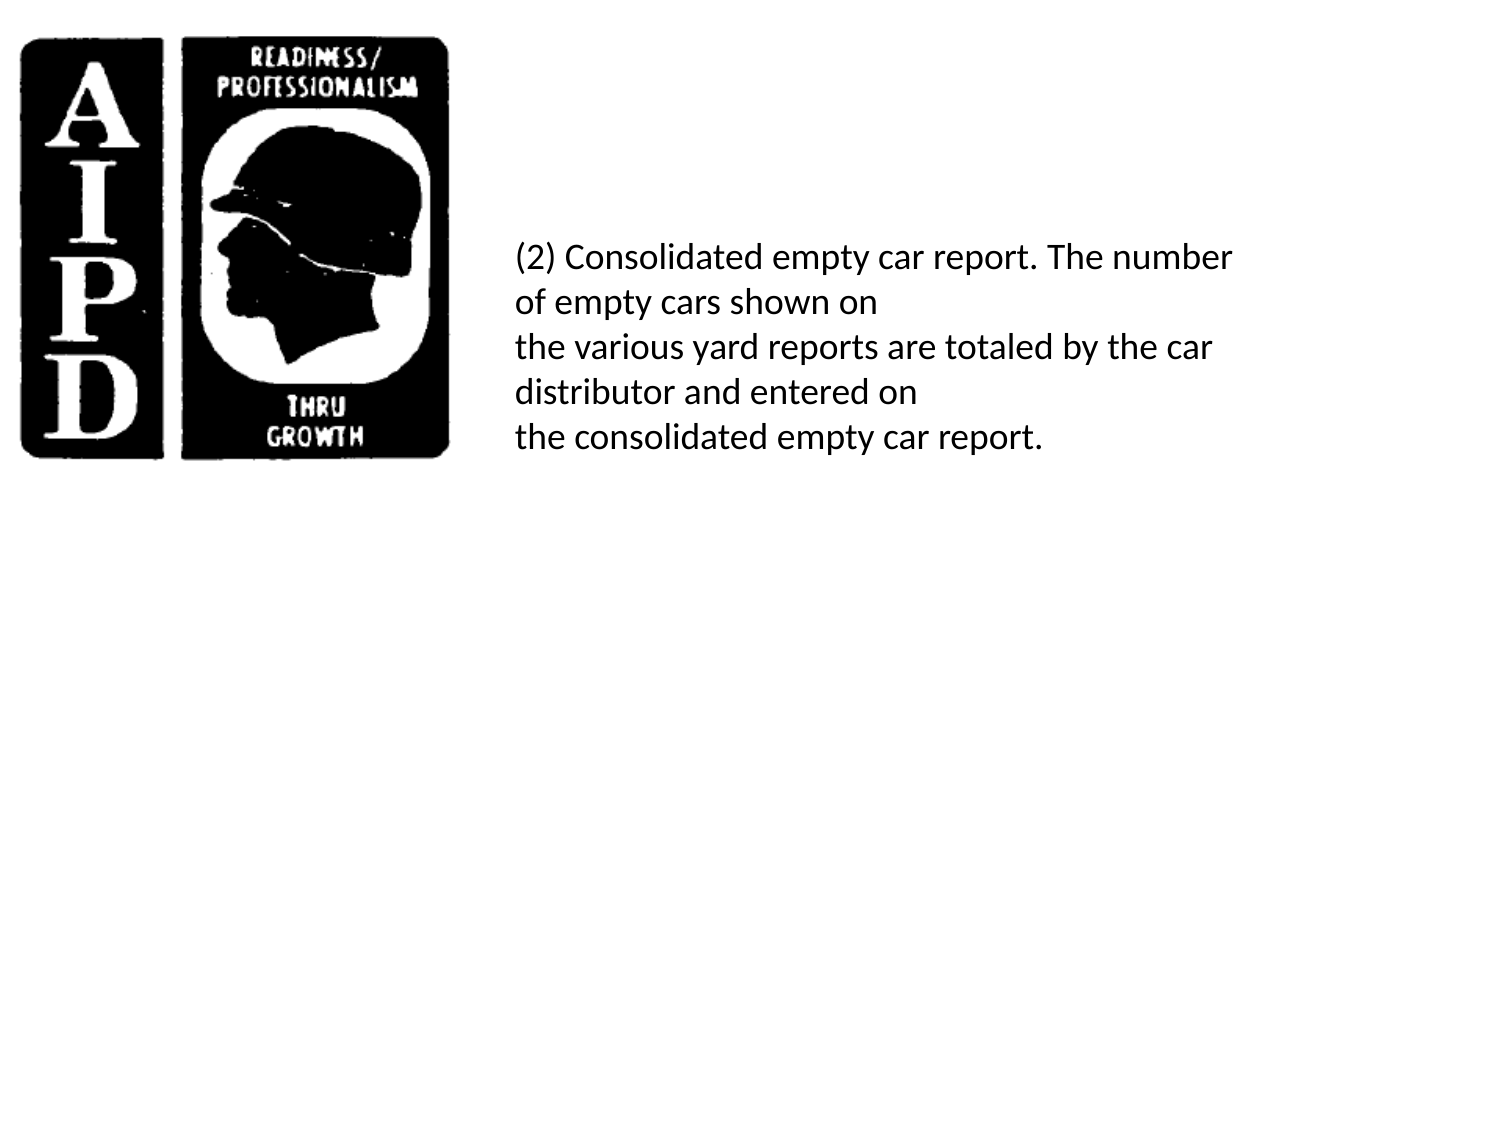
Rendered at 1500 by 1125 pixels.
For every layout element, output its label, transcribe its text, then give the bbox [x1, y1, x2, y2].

text_box (2) Consolidated empty car report. The number of empty cars shown on the various yard reports are totaled by the car distributor and entered on the consolidated empty car report. [499, 224, 1250, 465]
picture [3, 0, 479, 515]
